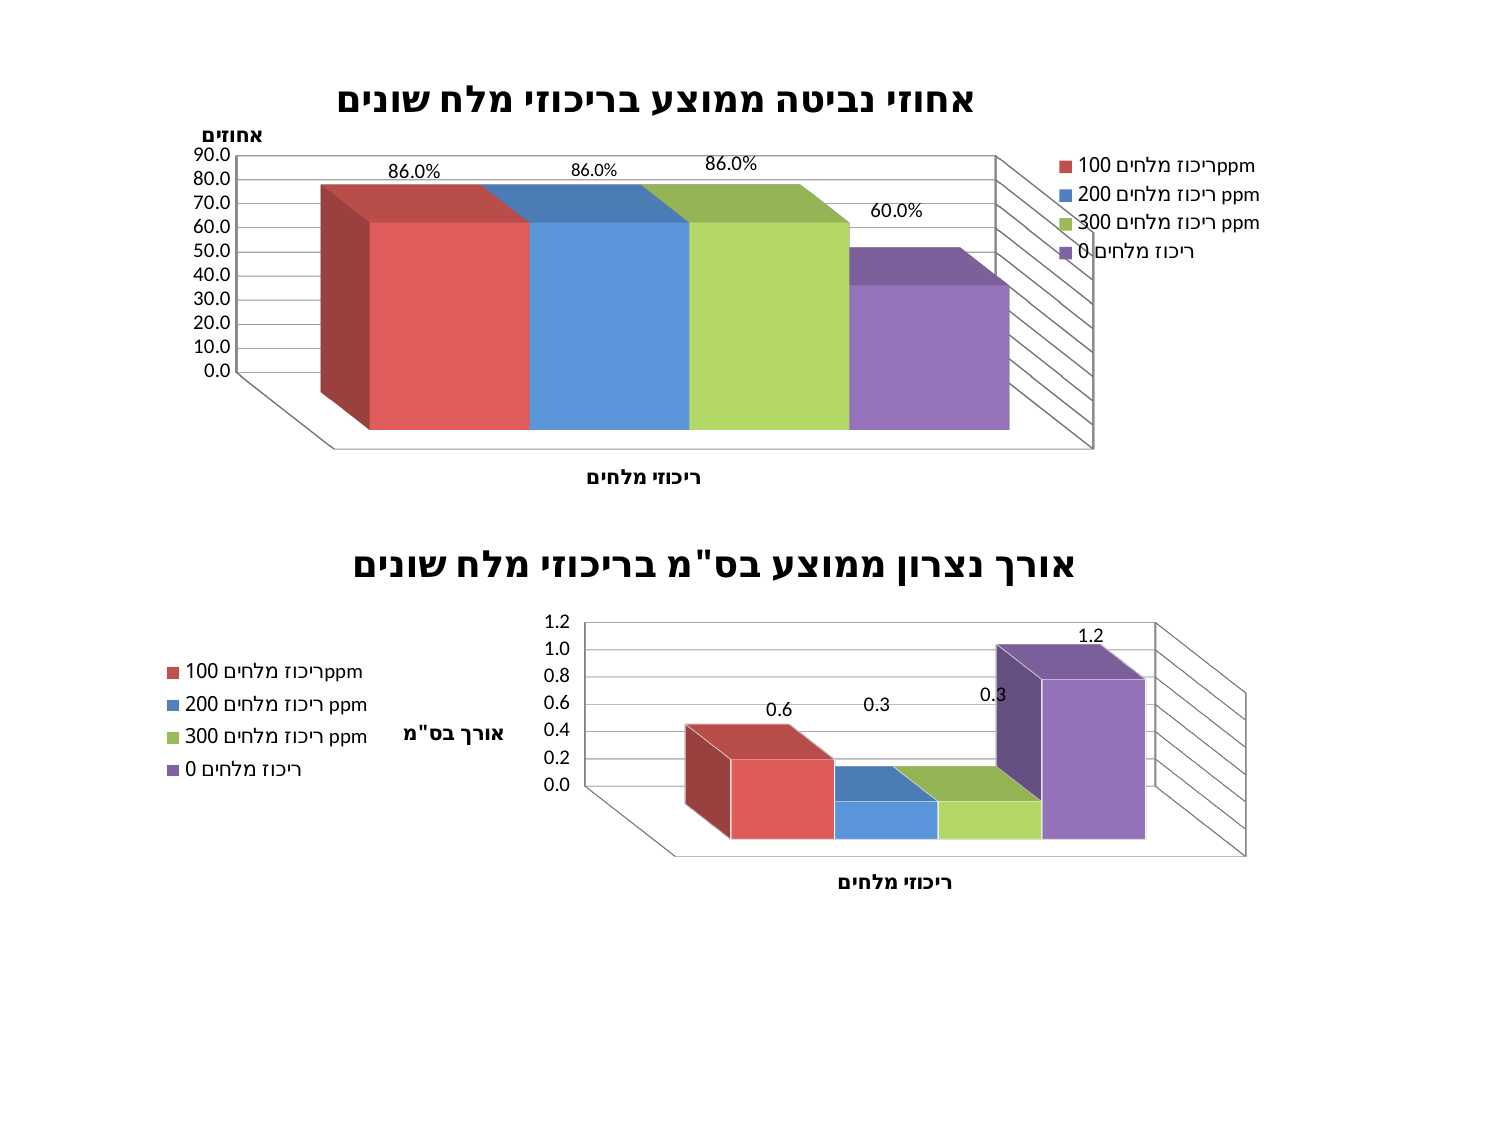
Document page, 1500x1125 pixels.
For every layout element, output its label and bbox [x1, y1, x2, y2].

chart [147, 54, 1321, 929]
